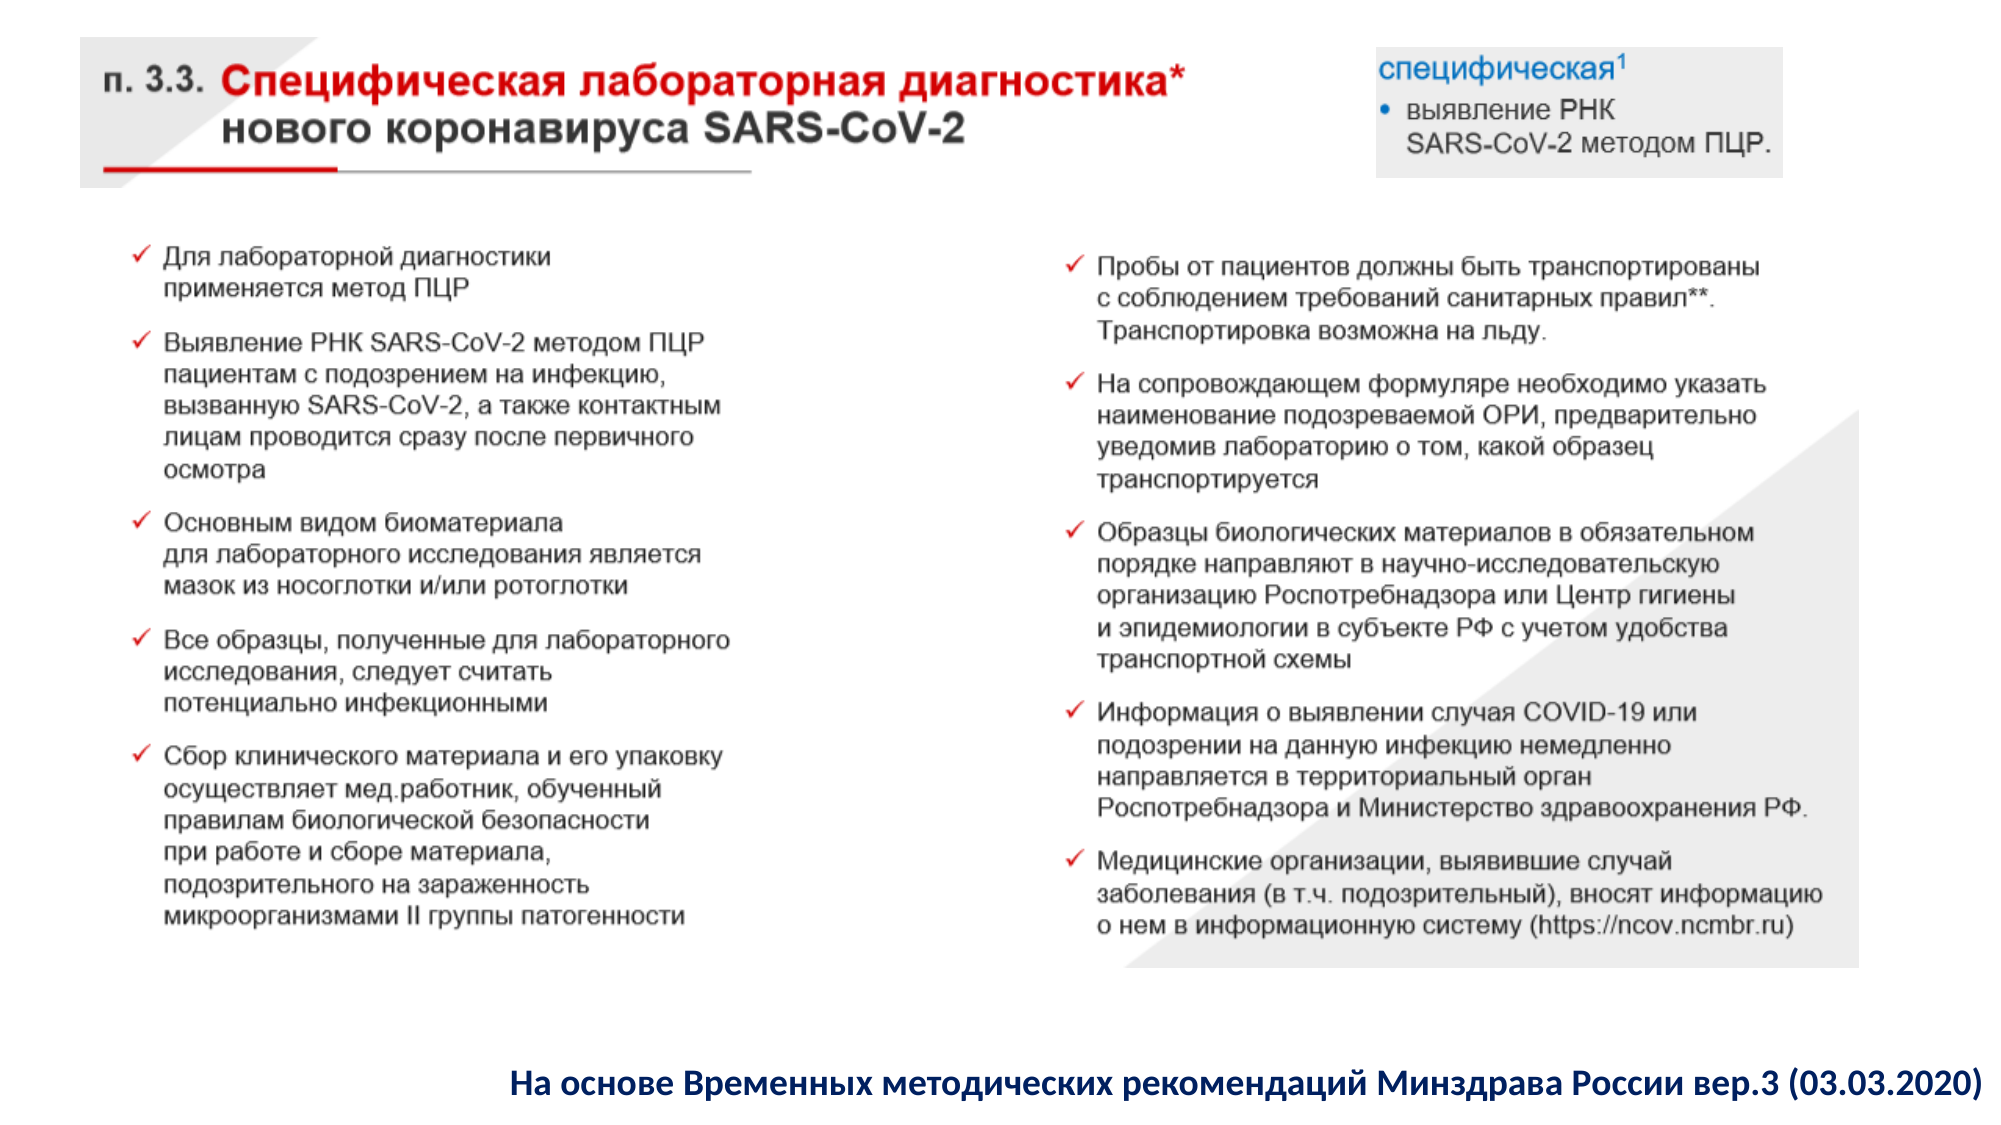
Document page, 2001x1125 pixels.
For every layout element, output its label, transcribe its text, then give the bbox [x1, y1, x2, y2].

text_box На основе Временных методических рекомендаций Минздрава России вер.3 (03.03.2020) [494, 1050, 2000, 1110]
picture [1033, 211, 1859, 968]
picture [107, 223, 763, 968]
picture [1376, 47, 1784, 178]
picture [79, 37, 1232, 188]
